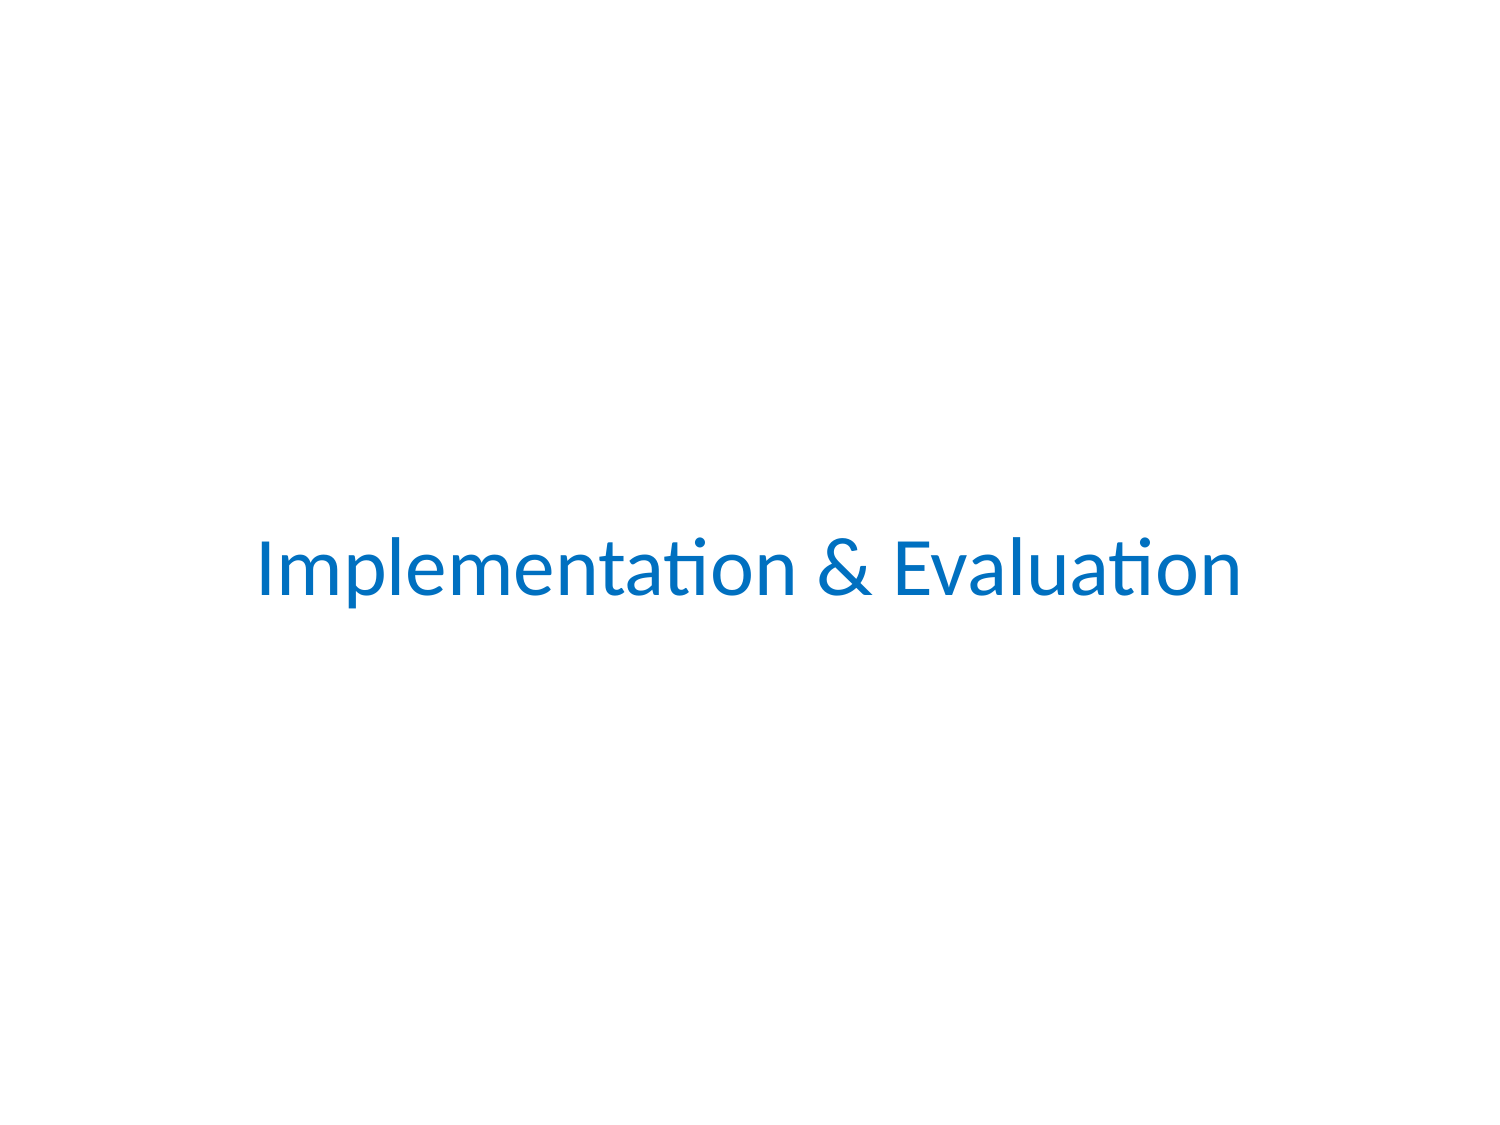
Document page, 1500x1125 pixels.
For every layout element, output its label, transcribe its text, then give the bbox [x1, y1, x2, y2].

text_box Implementation & Evaluation [240, 504, 1259, 620]
